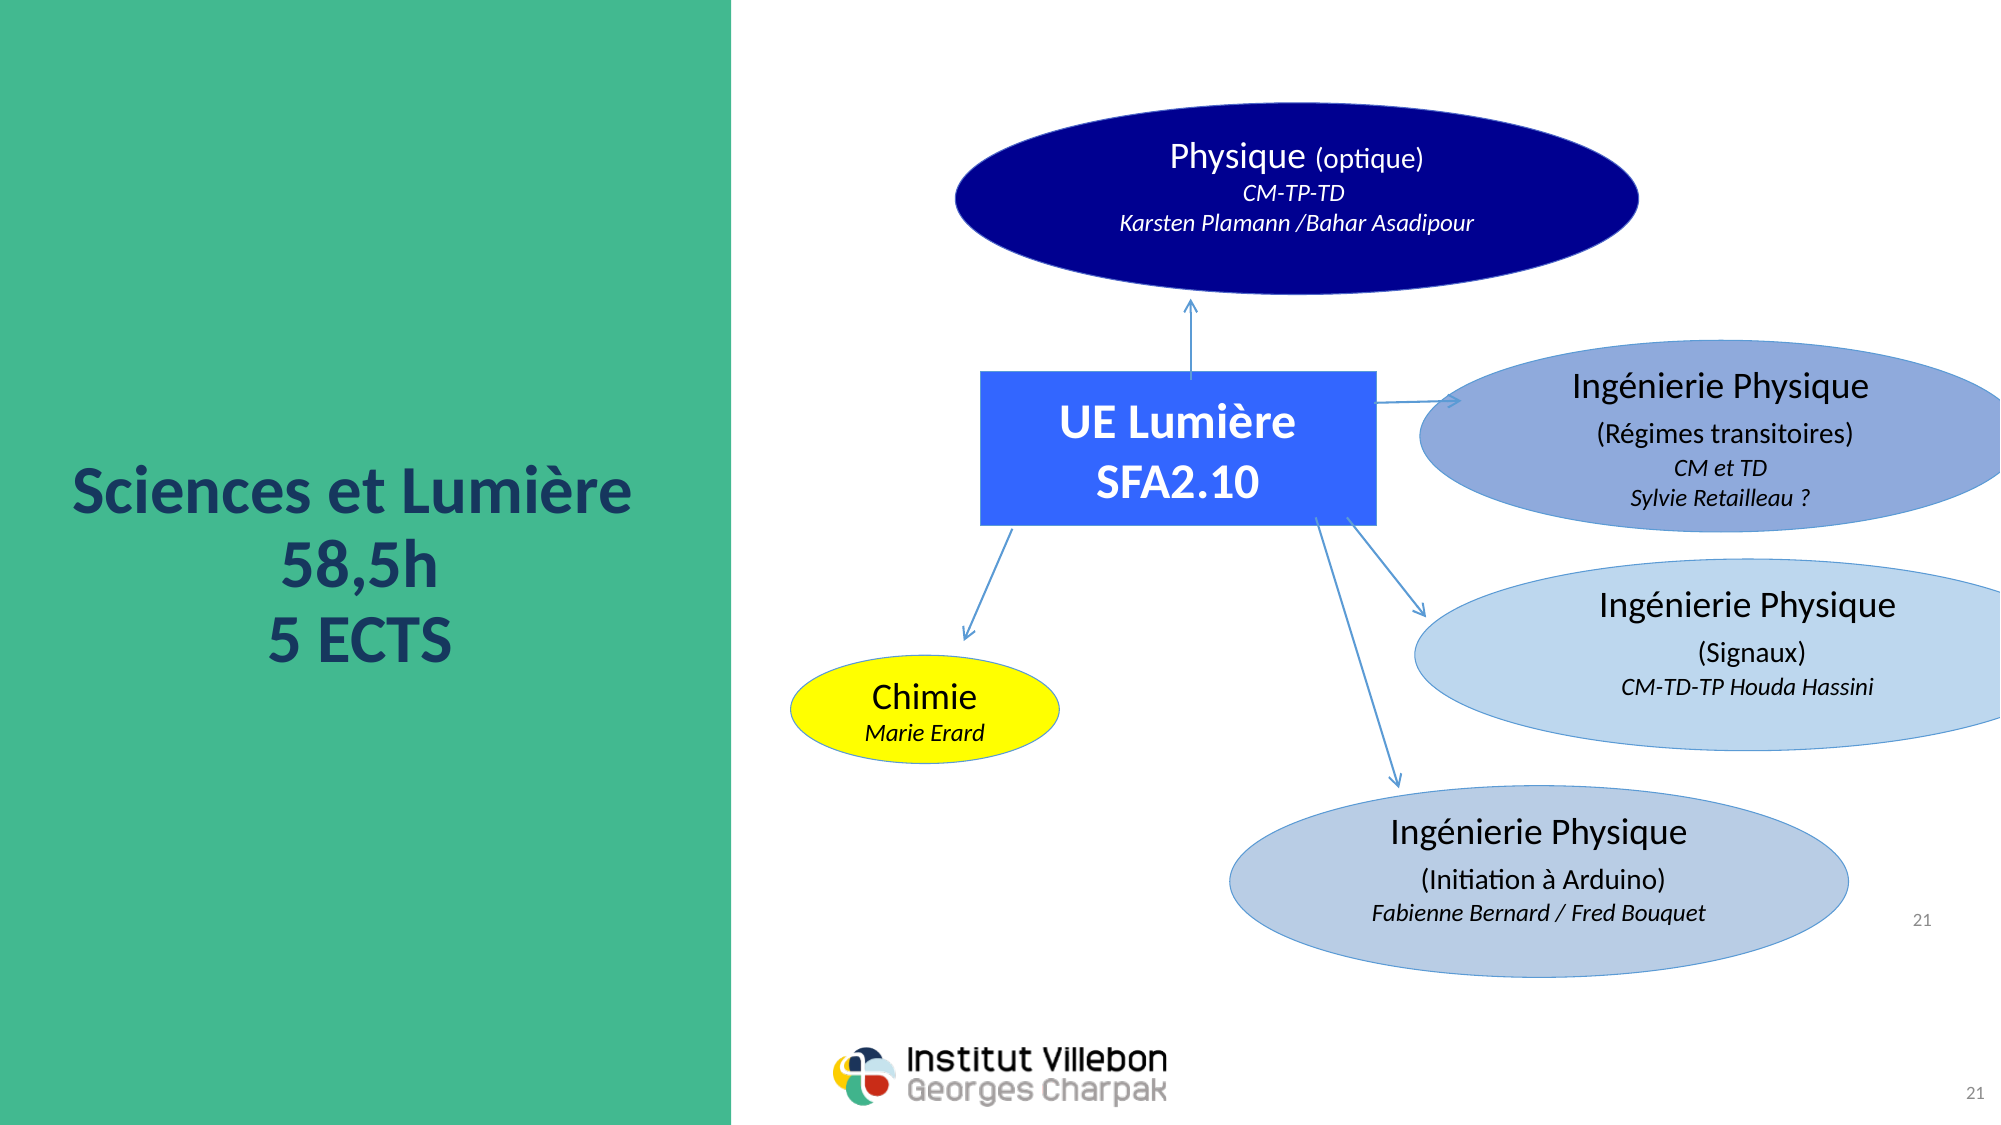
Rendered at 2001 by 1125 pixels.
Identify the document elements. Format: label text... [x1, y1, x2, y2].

title Sciences et Lumière 58,5h 5 ECTS [56, 104, 665, 1028]
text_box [963, 528, 1013, 642]
text_box UE Lumière SFA2.10 [980, 371, 1377, 526]
text_box 21 [1761, 889, 1947, 950]
picture [833, 1047, 1167, 1113]
text_box Physique (optique) CM-TP-TD Karsten Plamann /Bahar Asadipour [954, 102, 1640, 296]
text_box Chimie Marie Erard [790, 654, 1060, 765]
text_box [1315, 517, 1400, 789]
text_box Ingénierie Physique (Régimes transitoires) CM et TD Sylvie Retailleau ? [1419, 339, 2000, 533]
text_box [1400, 517, 1427, 618]
text_box Ingénierie Physique (Initiation à Arduino) Fabienne Bernard / Fred Bouquet [1229, 785, 1850, 978]
slide_number 21 [1550, 1062, 2000, 1123]
text_box Ingénierie Physique (Signaux) CM-TD-TP Houda Hassini [1414, 558, 2000, 752]
